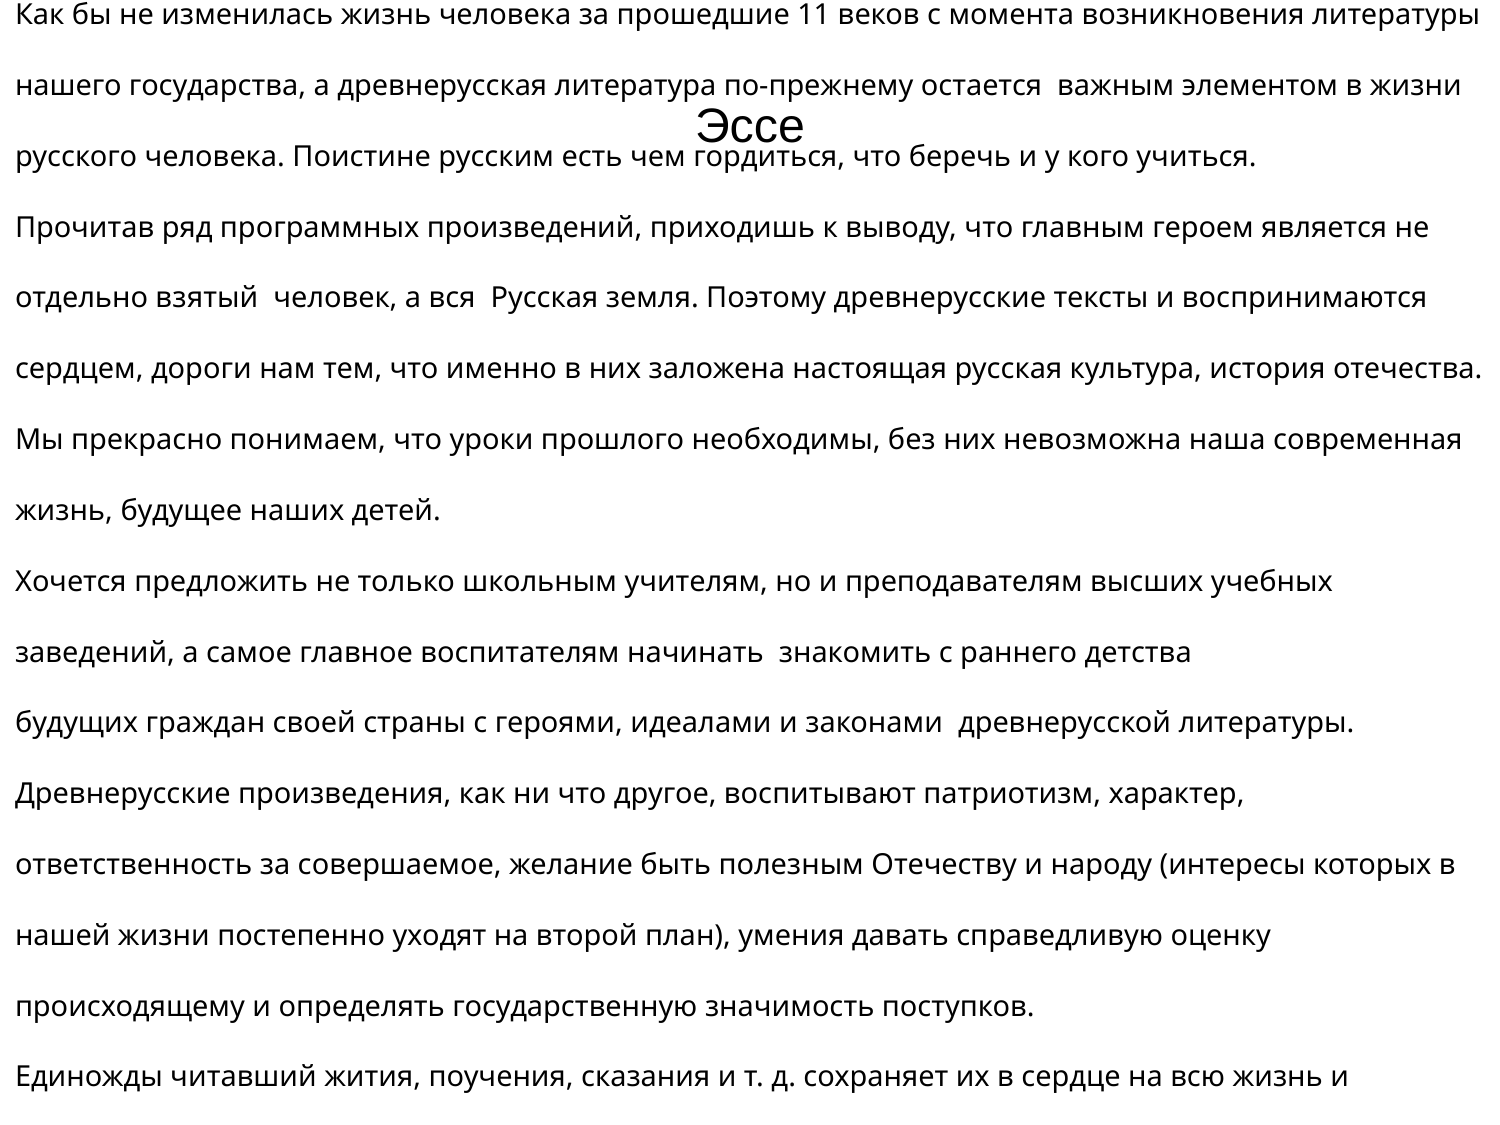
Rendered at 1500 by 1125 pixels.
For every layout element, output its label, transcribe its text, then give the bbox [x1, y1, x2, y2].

text_box Как бы не изменилась жизнь человека за прошедшие 11 веков с момента возникновения литературы нашего государства, а древнерусская литература по-прежнему остается важным элементом в жизни русского человека. Поистине русским есть чем гордиться, что беречь и у кого учиться. Прочитав ряд программных произведений, приходишь к выводу, что главным героем является не отдельно взятый человек, а вся Русская земля. Поэтому древнерусские тексты и воспринимаются сердцем, дороги нам тем, что именно в них заложена настоящая русская культура, история отечества. Мы прекрасно понимаем, что уроки прошлого необходимы, без них невозможна наша современная жизнь, будущее наших детей. Хочется предложить не только школьным учителям, но и преподавателям высших учебных заведений, а самое главное воспитателям начинать знакомить с раннего детства будущих граждан своей страны с героями, идеалами и законами древнерусской литературы. Древнерусские произведения, как ни что другое, воспитывают патриотизм, характер, ответственность за совершаемое, желание быть полезным Отечеству и народу (интересы которых в нашей жизни постепенно уходят на второй план), умения давать справедливую оценку происходящему и определять государственную значимость поступков. Единожды читавший жития, поучения, сказания и т. д. сохраняет их в сердце на всю жизнь и старается жить честно, благородно, любя свою землю так, как учили этому авторы древнерусской литературы. [0, 160, 1500, 1125]
text_box Как бы не изменилась жизнь человека за прошедшие 11 веков с момента возникновения литературы нашего государства, а древнерусская литература по-прежнему остается важным элементом в жизни русского человека. Поистине русским есть чем гордиться, что беречь и у кого учиться. Прочитав ряд программных произведений, приходишь к выводу, что главным героем является не отдельно взятый человек, а вся Русская земля. Поэтому древнерусские тексты и воспринимаются сердцем, дороги нам тем, что именно в них заложена настоящая русская культура, история отечества. Мы прекрасно понимаем, что уроки прошлого необходимы, без них невозможна наша современная жизнь, будущее наших детей. Хочется предложить не только школьным учителям, но и преподавателям высших учебных заведений, а самое главное воспитателям начинать знакомить с раннего детства будущих граждан своей страны с героями, идеалами и законами древнерусской литературы. Древнерусские произведения, как ни что другое, воспитывают патриотизм, характер, ответственность за совершаемое, желание быть полезным Отечеству и народу (интересы которых в нашей жизни постепенно уходят на второй план), умения давать справедливую оценку происходящему и определять государственную значимость поступков. Единожды читавший жития, поучения, сказания и т. д. сохраняет их в сердце на всю жизнь и старается жить честно, благородно, любя свою землю так, как учили этому авторы древнерусской литературы. [0, 0, 1500, 26]
text_box Эссе [0, 26, 1500, 160]
